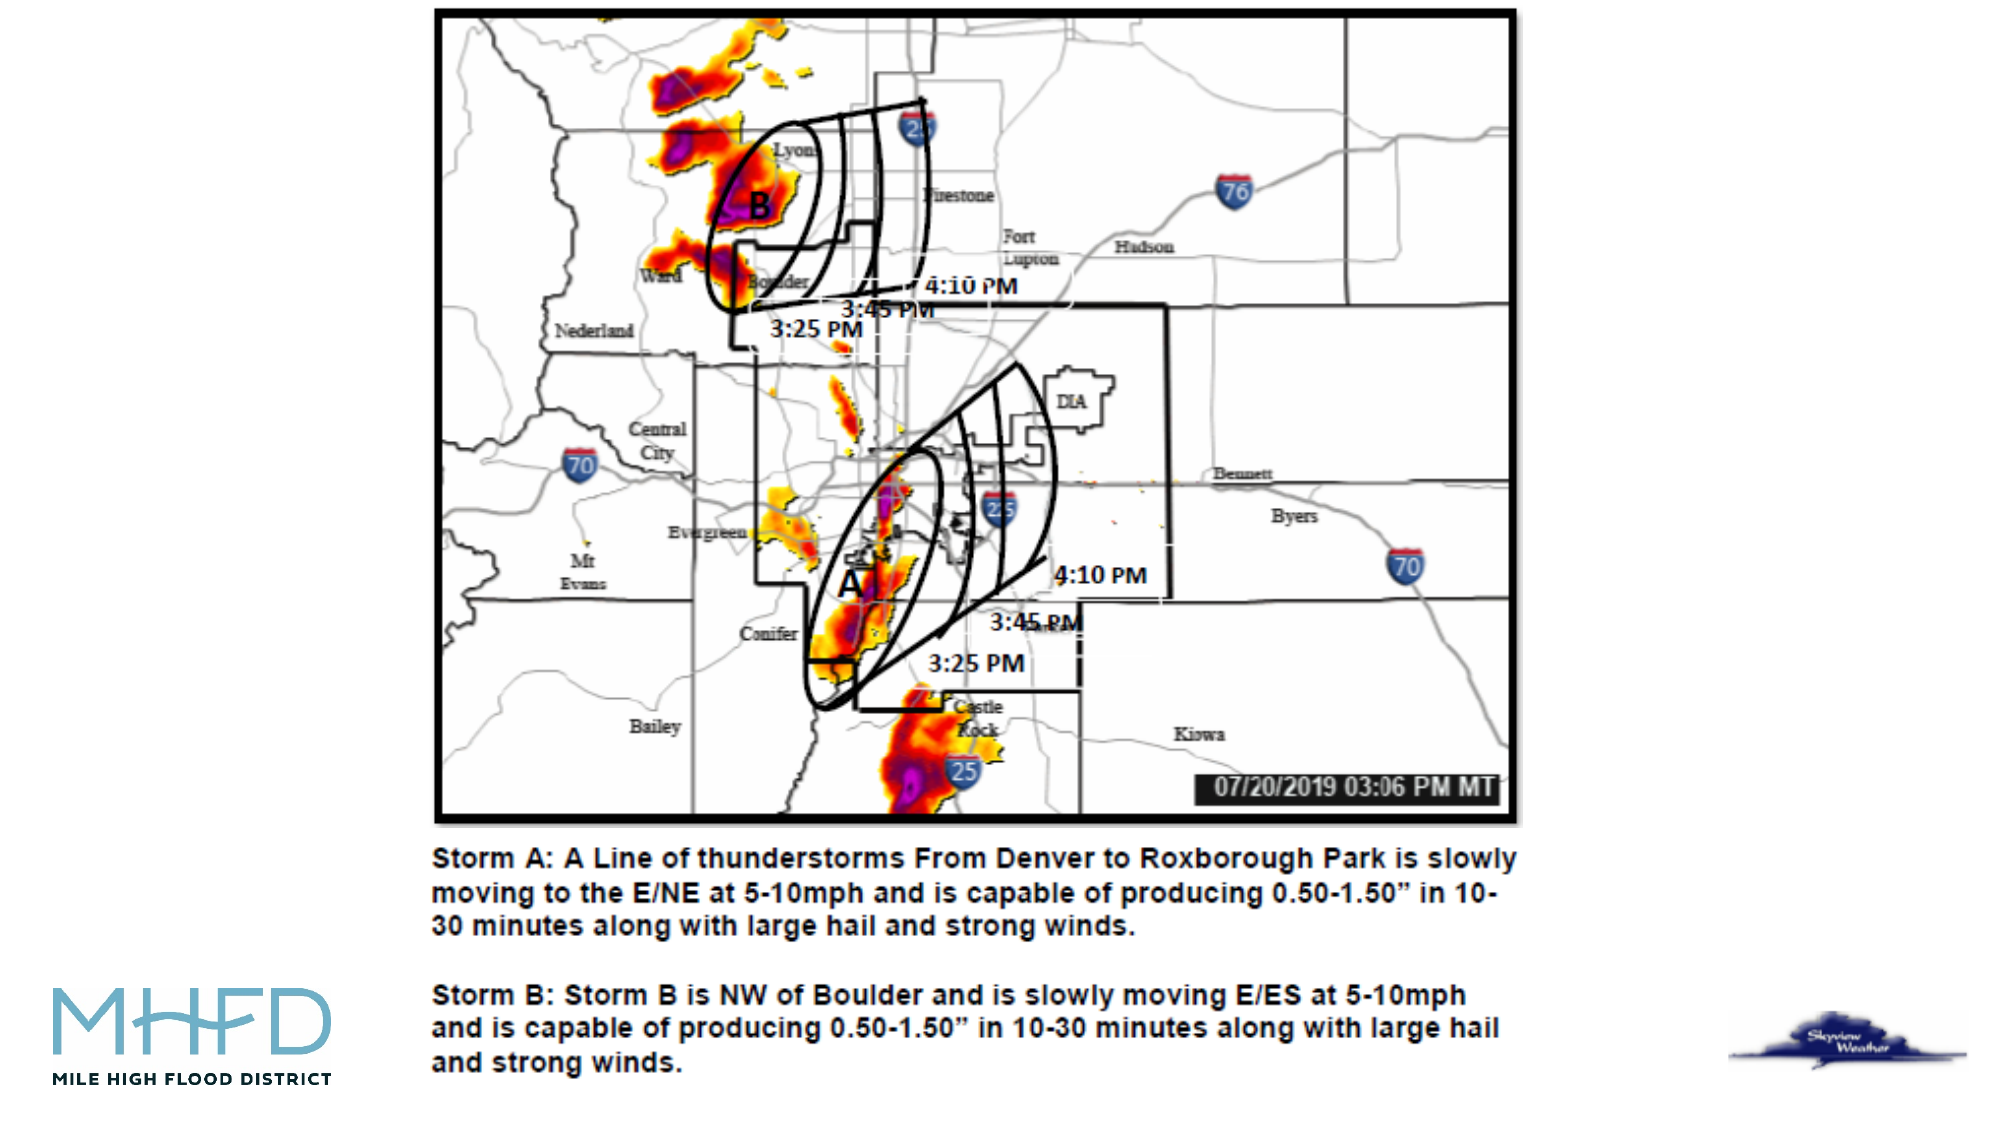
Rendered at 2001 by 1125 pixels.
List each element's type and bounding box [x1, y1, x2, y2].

picture [53, 988, 331, 1085]
list [427, 0, 1523, 828]
picture [1717, 988, 1972, 1085]
picture [427, 842, 1523, 1085]
